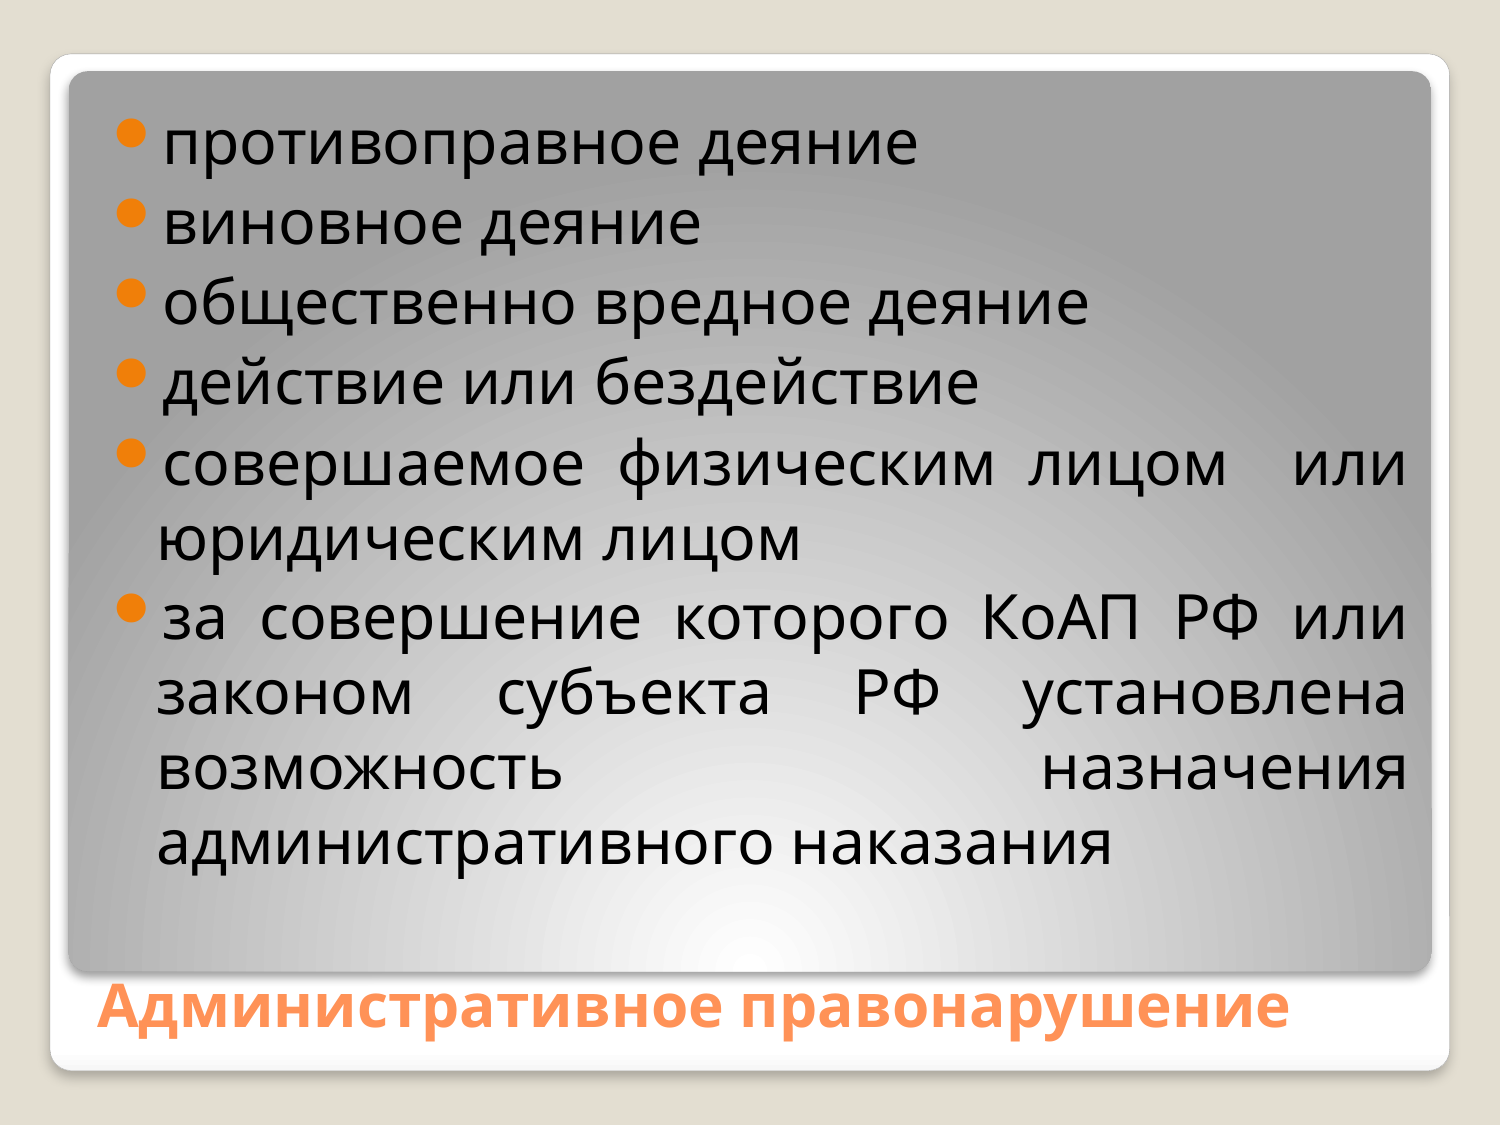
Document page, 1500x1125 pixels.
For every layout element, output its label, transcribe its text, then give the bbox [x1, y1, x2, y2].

title Административное правонарушение [82, 929, 1425, 1047]
list противоправное деяние виновное деяние общественно вредное деяние действие или бездействие совершаемое физическим лицом или юридическим лицом за совершение которого КоАП РФ или законом субъекта РФ установлена возможность назначения административного наказания [82, 86, 1426, 929]
